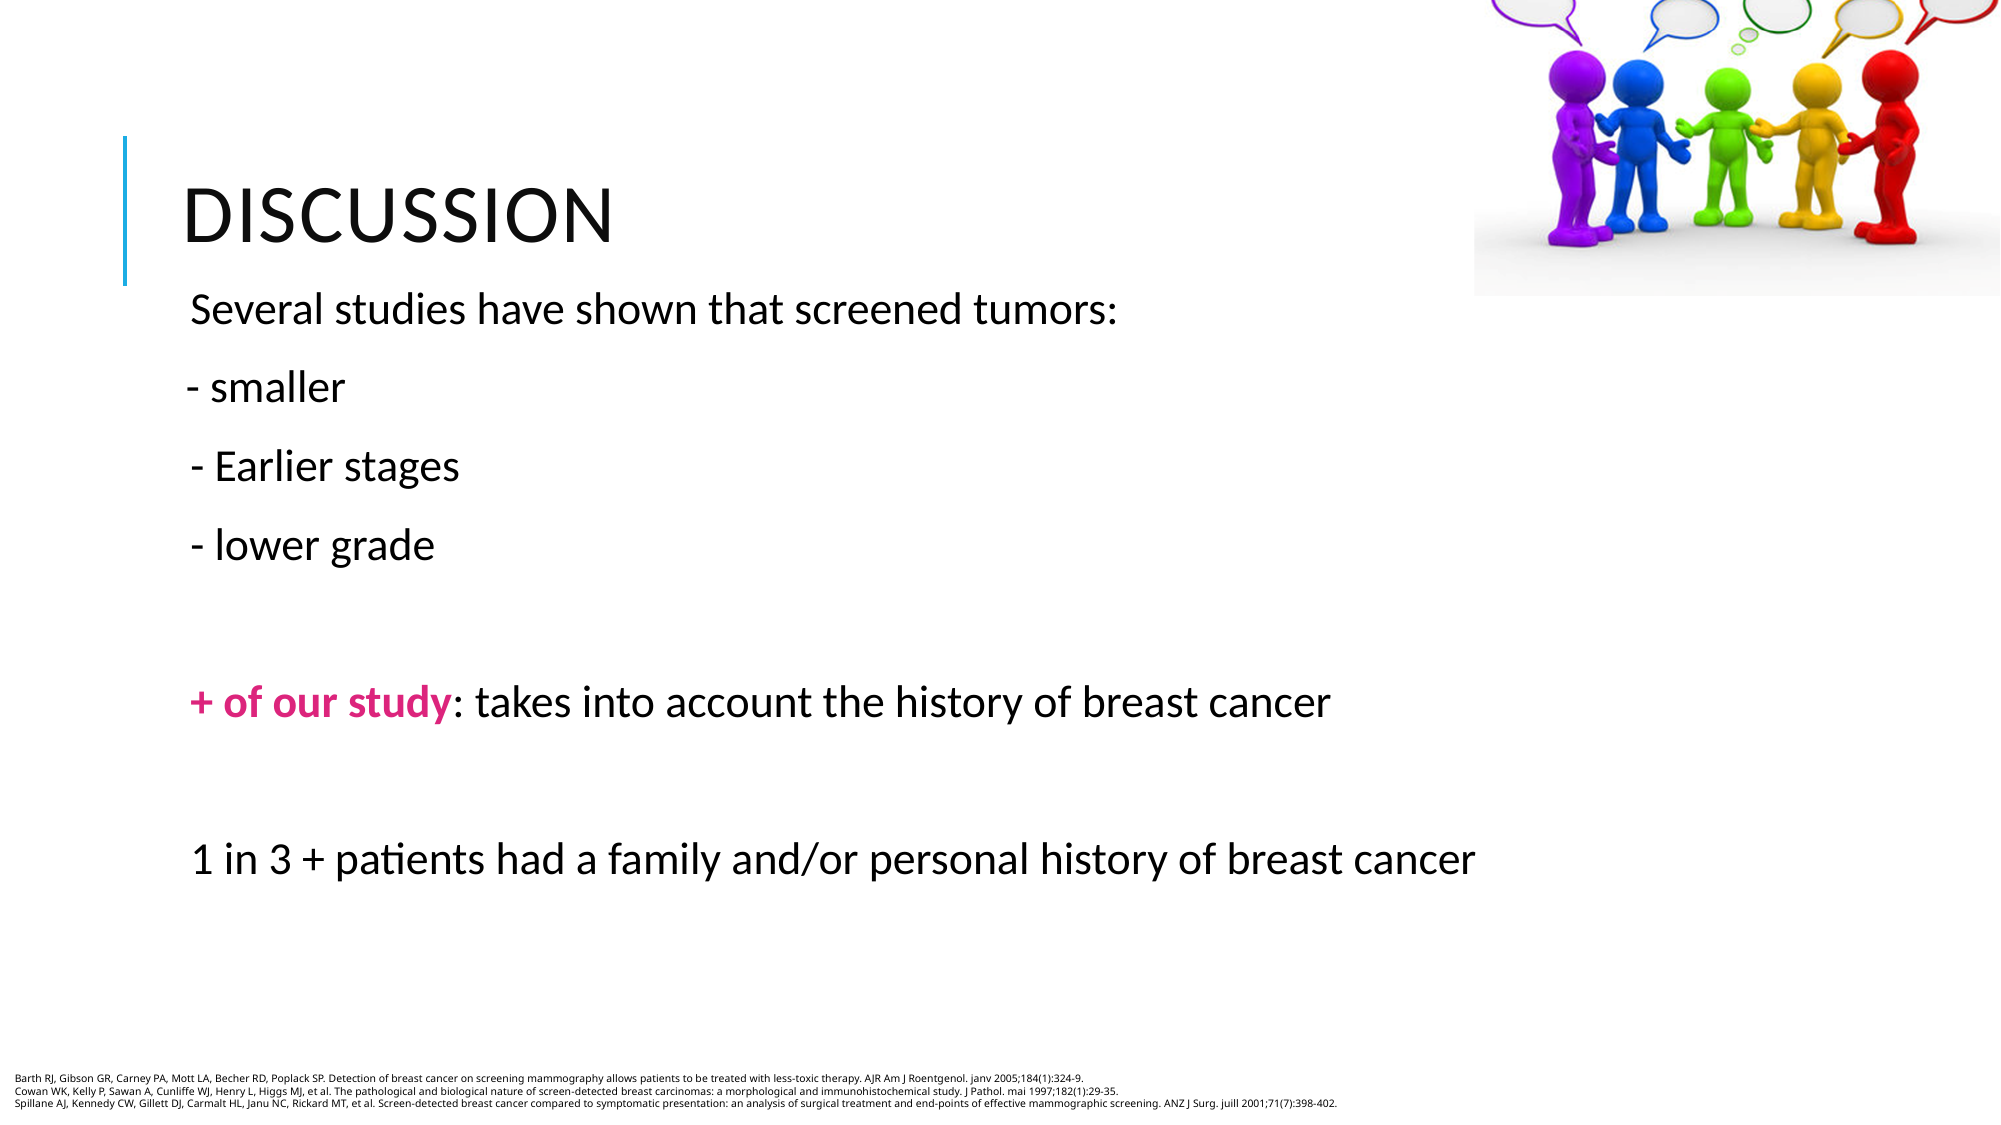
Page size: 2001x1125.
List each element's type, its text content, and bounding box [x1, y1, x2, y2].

text_box Barth RJ, Gibson GR, Carney PA, Mott LA, Becher RD, Poplack SP. Detection of breast cancer on screening mammography allows patients to be treated with less-toxic therapy. AJR Am J Roentgenol. janv 2005;184(1):324‑9. Cowan WK, Kelly P, Sawan A, Cunliffe WJ, Henry L, Higgs MJ, et al. The pathological and biological nature of screen-detected breast carcinomas: a morphological and immunohistochemical study. J Pathol. mai 1997;182(1):29‑35. Spillane AJ, Kennedy CW, Gillett DJ, Carmalt HL, Janu NC, Rickard MT, et al. Screen-detected breast cancer compared to symptomatic presentation: an analysis of surgical treatment and end-points of effective mammographic screening. ANZ J Surg. juill 2001;71(7):398‑402. [0, 1064, 1866, 1117]
title Discussion [168, 96, 1467, 277]
picture [1473, 0, 2001, 296]
list Several studies have shown that screened tumors: - smaller - Earlier stages - lower grade + of our study: takes into account the history of breast cancer 1 in 3 + patients had a family and/or personal history of breast cancer [168, 277, 1763, 1019]
